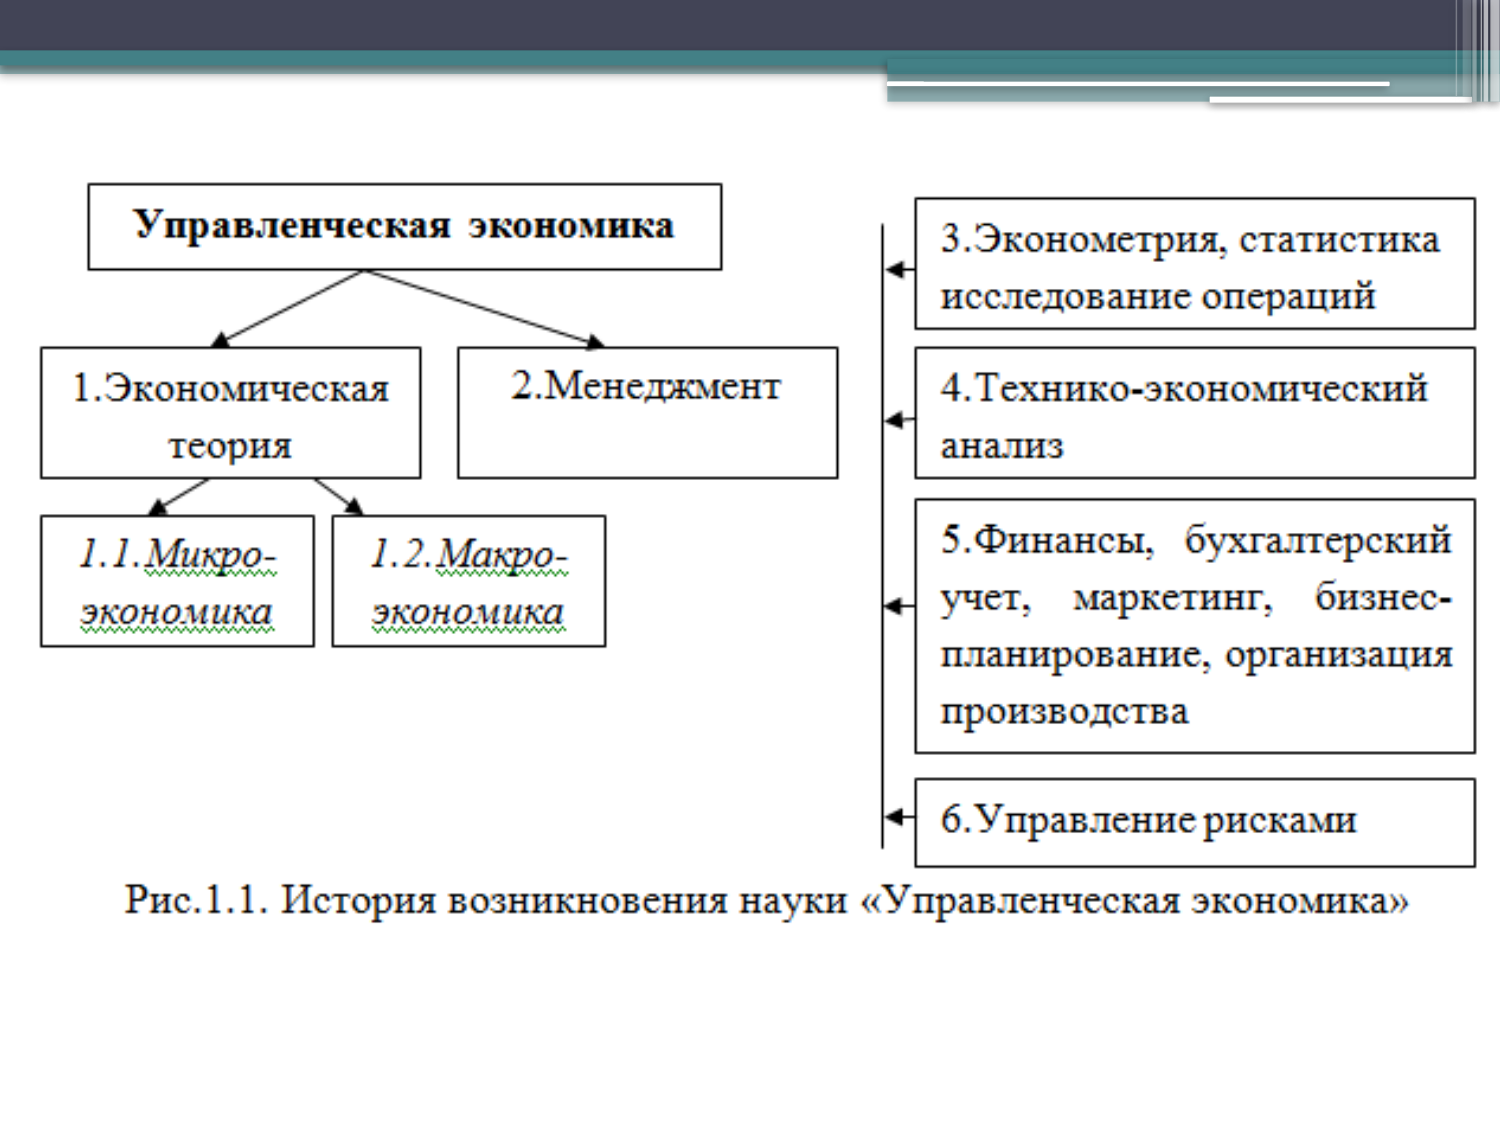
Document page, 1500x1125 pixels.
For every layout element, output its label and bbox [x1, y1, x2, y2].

list [26, 152, 1500, 935]
